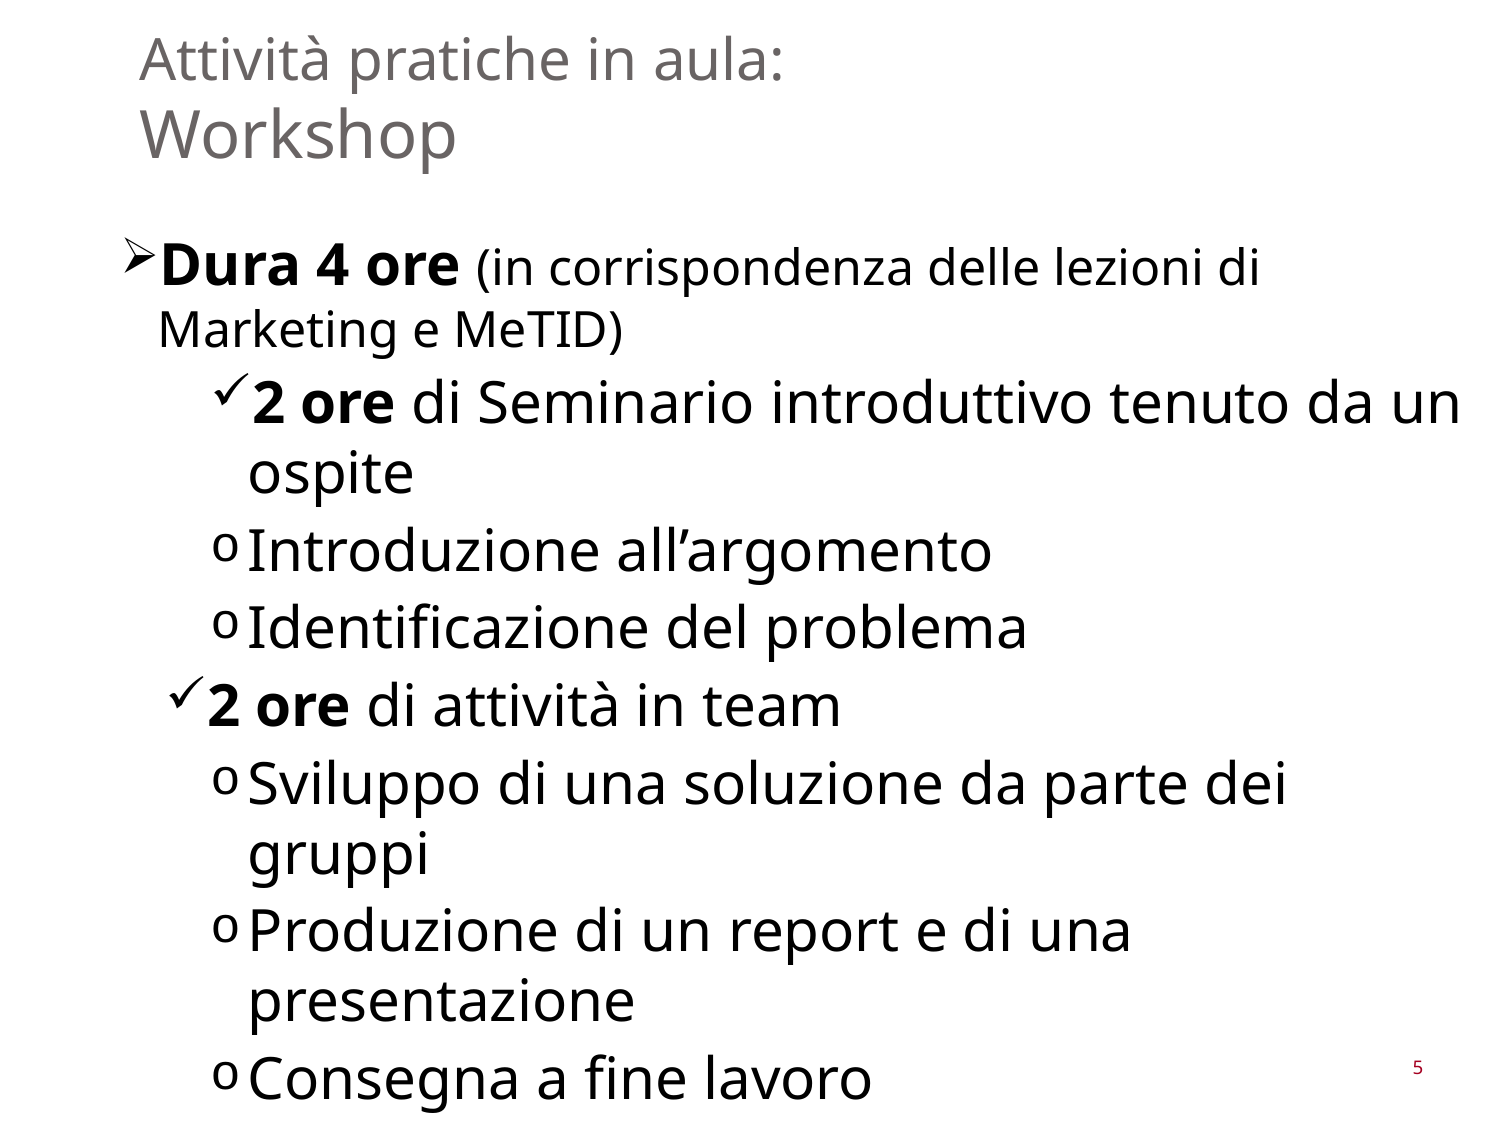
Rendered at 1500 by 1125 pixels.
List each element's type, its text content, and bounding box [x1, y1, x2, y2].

list Dura 4 ore (in corrispondenza delle lezioni di Marketing e MeTID) 2 ore di Seminario introduttivo tenuto da un ospite Introduzione all’argomento Identificazione del problema 2 ore di attività in team Sviluppo di una soluzione da parte dei gruppi Produzione di un report e di una presentazione Consegna a fine lavoro Presentazione in aula del risultato (teams estratti a sorte) Valutazione del lavoro svolto [53, 219, 1483, 1059]
title Attività pratiche in aula: Workshop [124, 91, 1082, 187]
